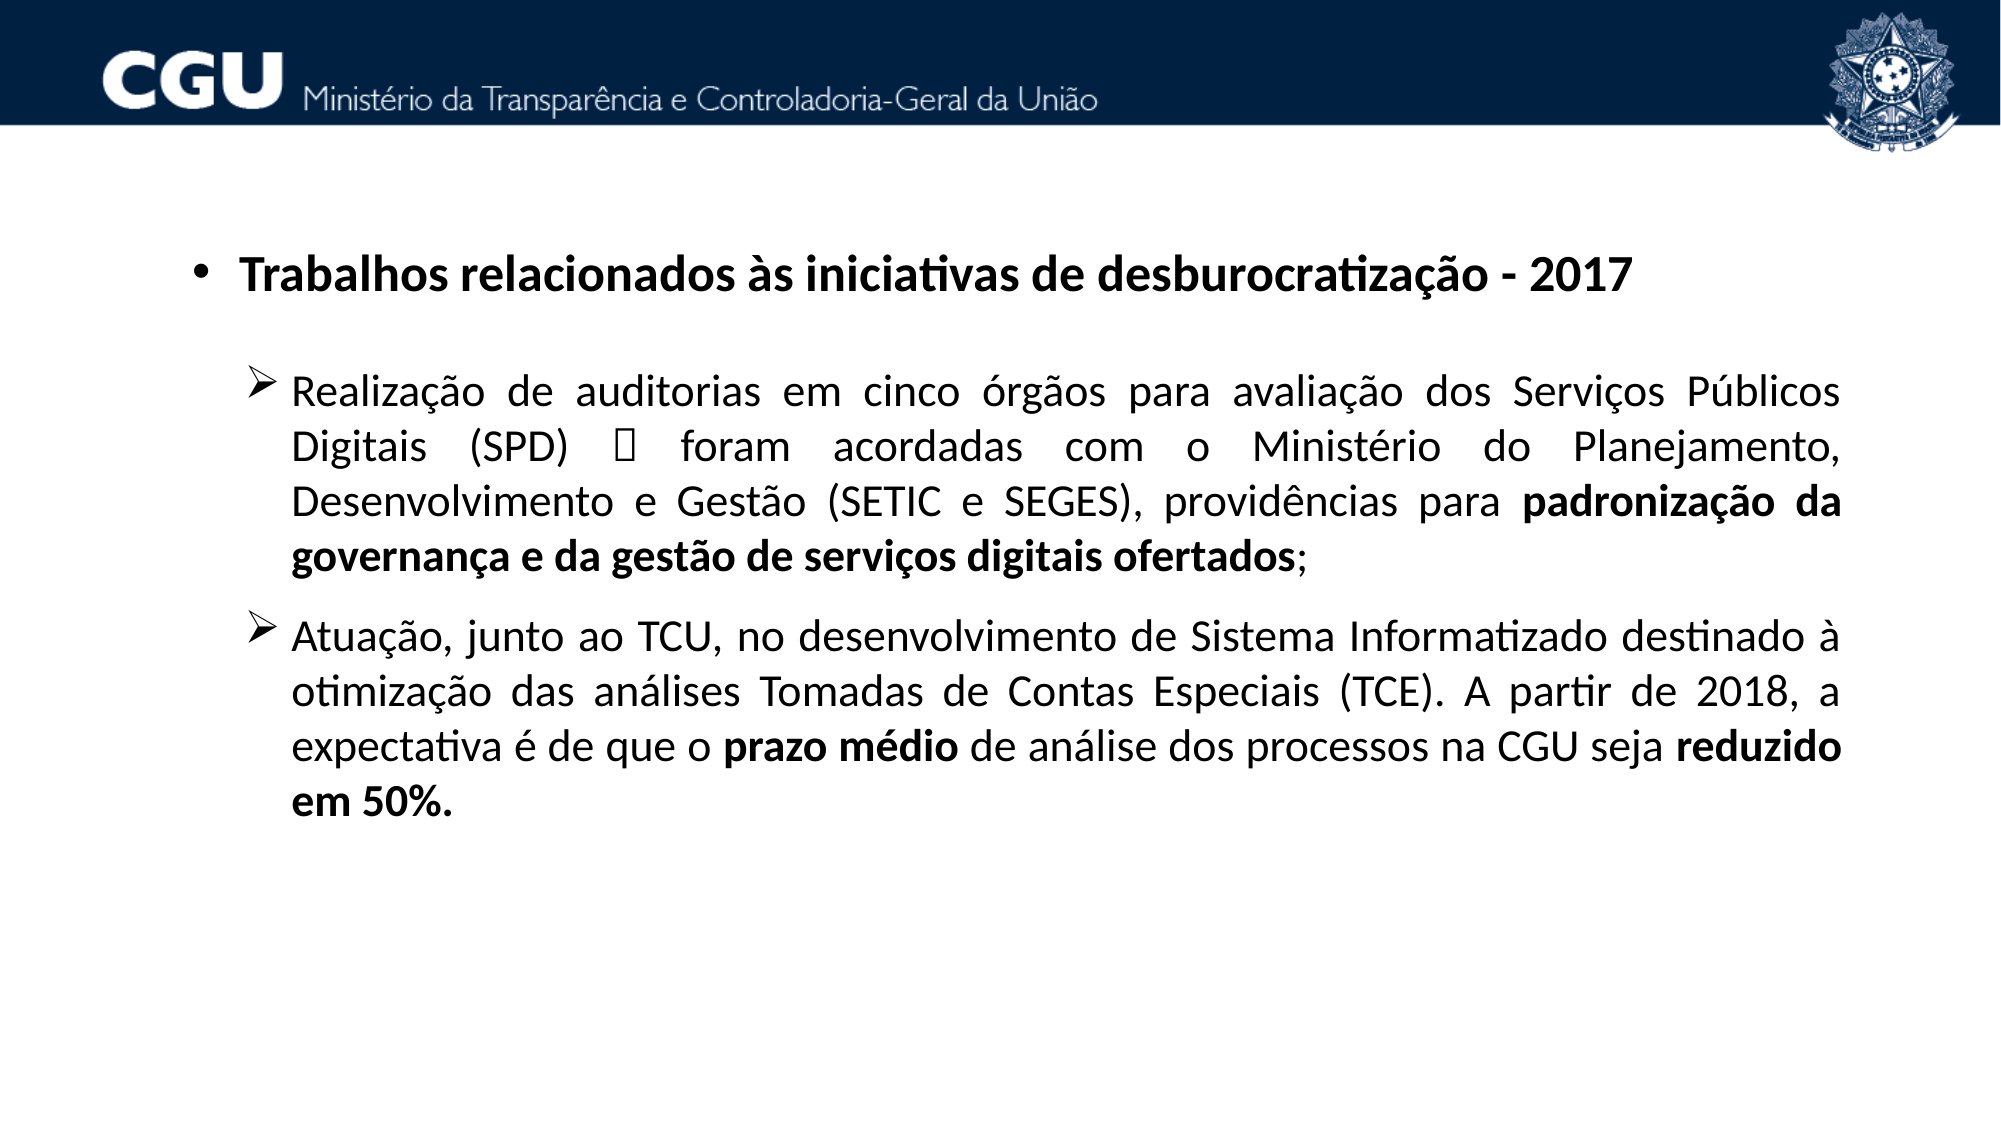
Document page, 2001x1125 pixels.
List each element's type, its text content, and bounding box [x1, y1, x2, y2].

text_box Realização de auditorias em cinco órgãos para avaliação dos Serviços Públicos Digitais (SPD)  foram acordadas com o Ministério do Planejamento, Desenvolvimento e Gestão (SETIC e SEGES), providências para padronização da governança e da gestão de serviços digitais ofertados; Atuação, junto ao TCU, no desenvolvimento de Sistema Informatizado destinado à otimização das análises Tomadas de Contas Especiais (TCE). A partir de 2018, a expectativa é de que o prazo médio de análise dos processos na CGU seja reduzido em 50%. [229, 353, 1857, 833]
text_box Trabalhos relacionados às iniciativas de desburocratização - 2017 [178, 231, 1812, 309]
picture [0, 0, 2001, 1125]
